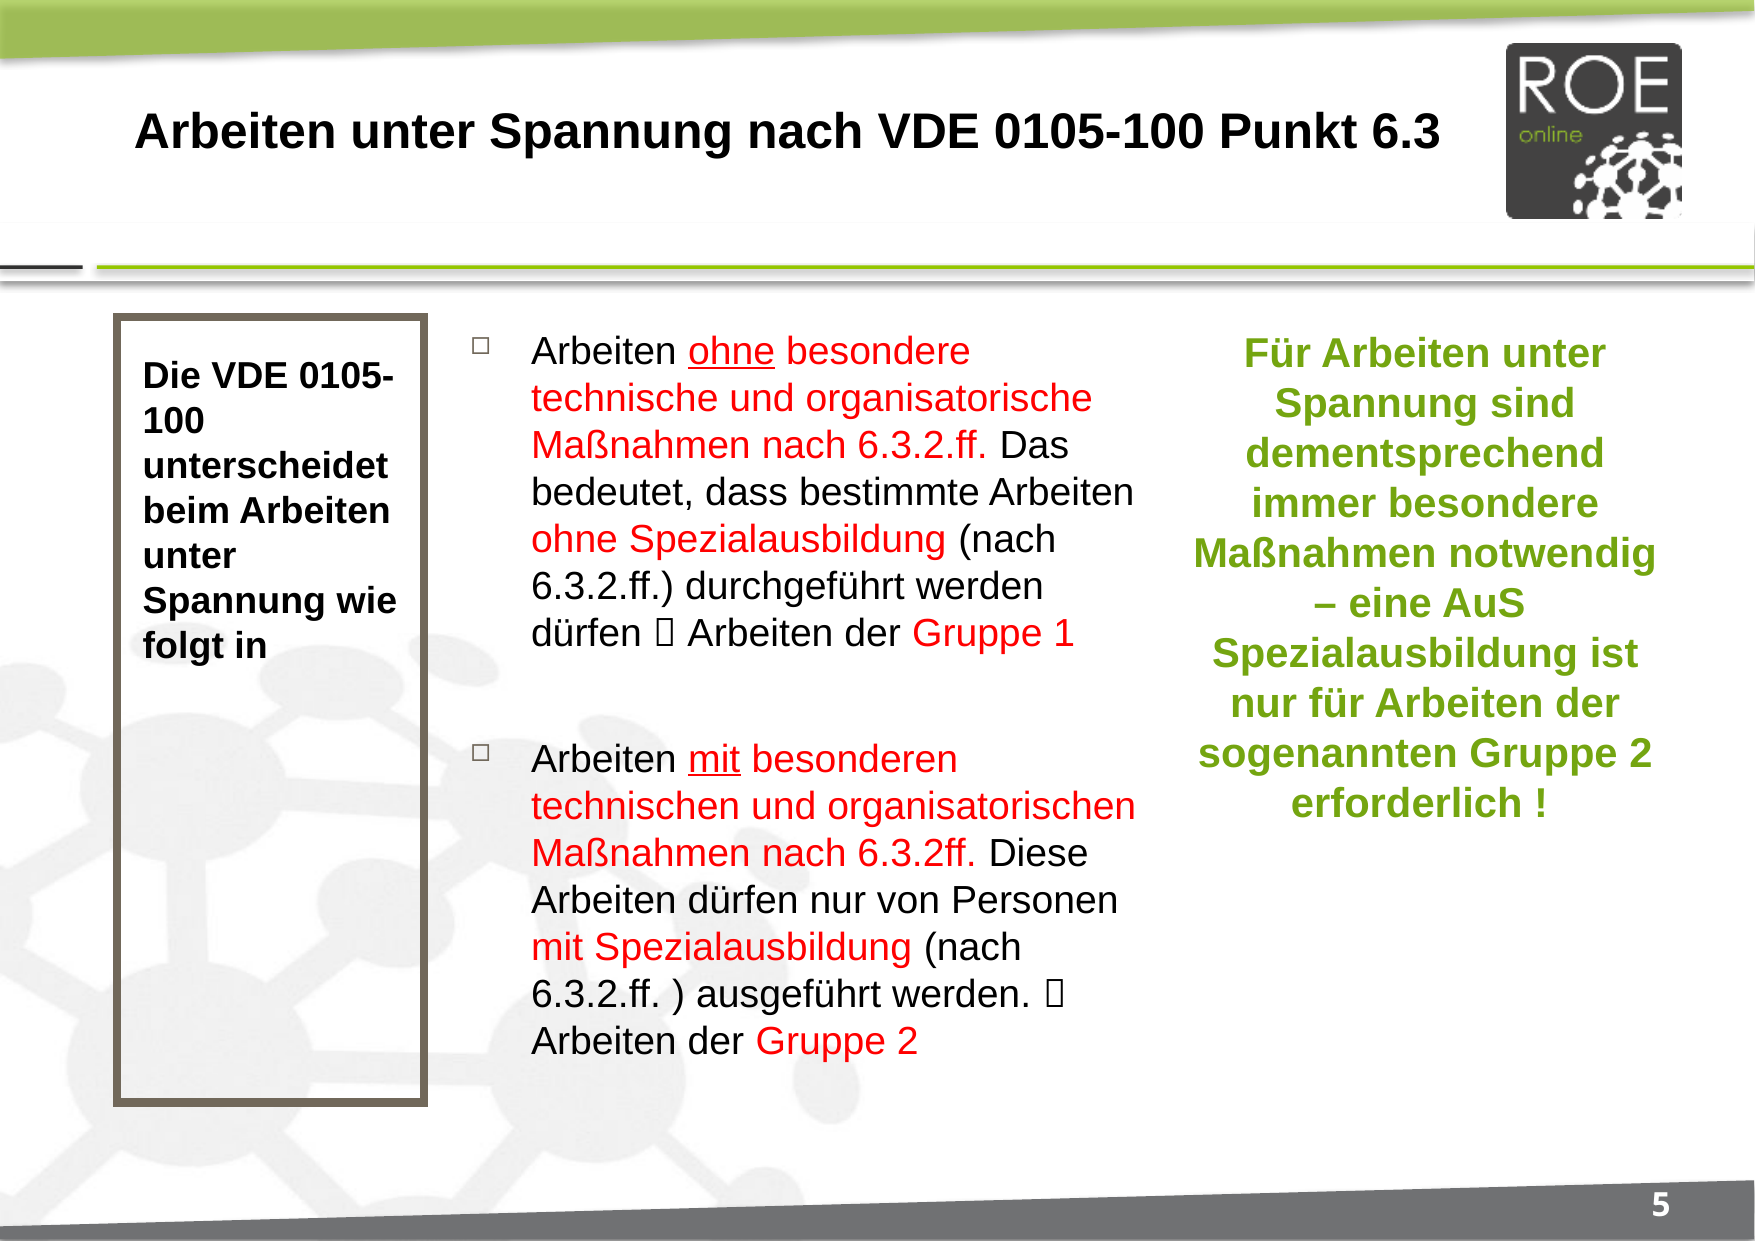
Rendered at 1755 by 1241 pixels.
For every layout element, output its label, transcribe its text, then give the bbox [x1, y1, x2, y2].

picture [1506, 43, 1682, 219]
list Für Arbeiten unter Spannung sind dementsprechend immer besondere Maßnahmen notwendig – eine AuS Spezialausbildung ist nur für Arbeiten der sogenannten Gruppe 2 erforderlich ! [1169, 316, 1682, 1117]
list Die VDE 0105-100 unterscheidet beim Arbeiten unter Spannung wie folgt in [113, 313, 428, 1107]
title Arbeiten unter Spannung nach VDE 0105-100 Punkt 6.3 [116, 49, 1490, 207]
list Arbeiten ohne besondere technische und organisatorische Maßnahmen nach 6.3.2.ff. Das bedeutet, dass bestimmte Arbeiten ohne Spezialausbildung (nach 6.3.2.ff.) durchgeführt werden dürfen  Arbeiten der Gruppe 1 Arbeiten mit besonderen technischen und organisatorischen Maßnahmen nach 6.3.2ff. Diese Arbeiten dürfen nur von Personen mit Spezialausbildung (nach 6.3.2.ff. ) ausgeführt werden.  Arbeiten der Gruppe 2 [453, 317, 1157, 1117]
slide_number 5 [1610, 1183, 1713, 1228]
